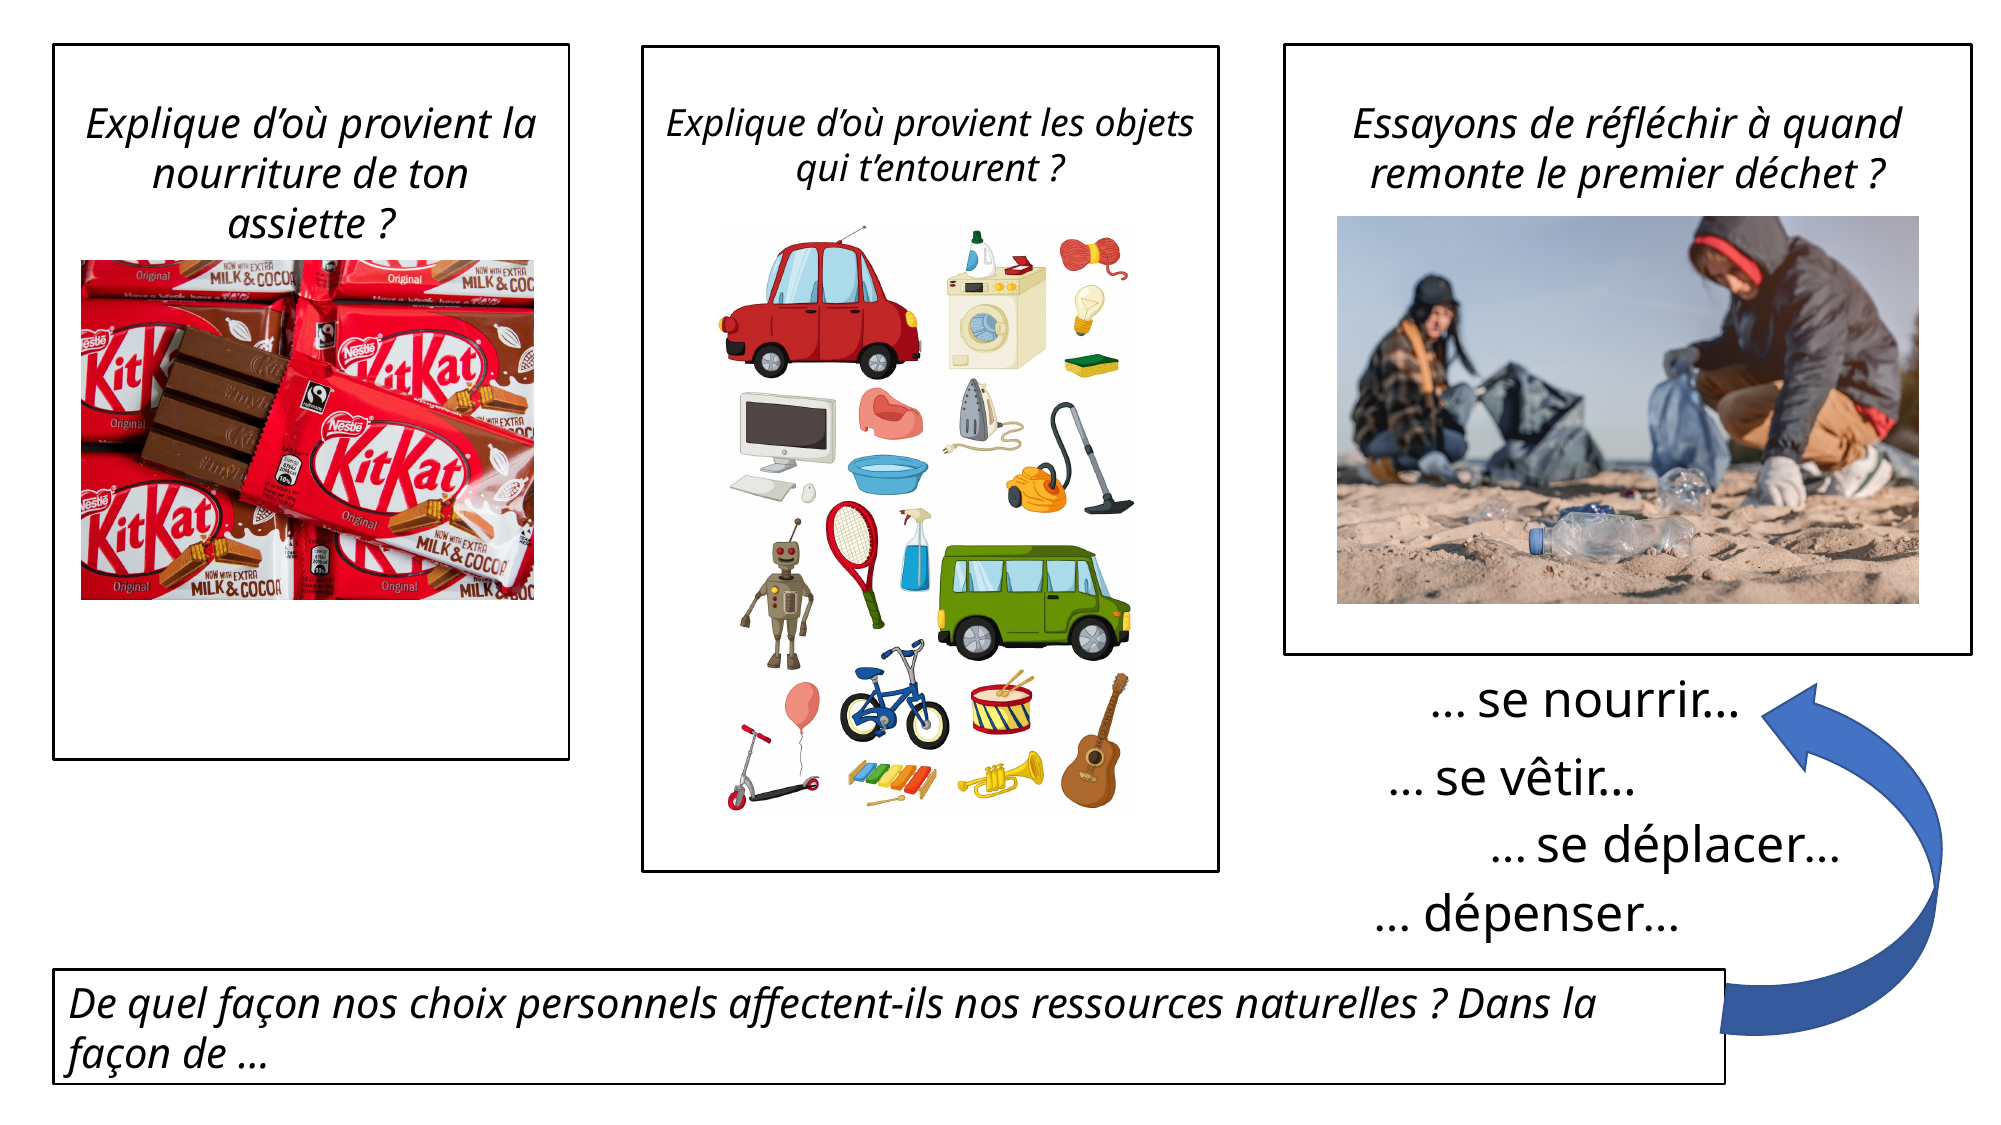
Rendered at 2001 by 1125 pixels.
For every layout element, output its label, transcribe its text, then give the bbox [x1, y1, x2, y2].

picture [715, 221, 1136, 816]
text_box Explique d’où provient la nourriture de ton assiette ? [53, 44, 569, 760]
text_box De quel façon nos choix personnels affectent-ils nos ressources naturelles ? Dans la façon de … [53, 969, 1726, 1085]
text_box … se vêtir… [1374, 737, 1653, 813]
picture [1337, 215, 1919, 604]
text_box Explique d’où provient les objets qui t’entourent ? [642, 46, 1219, 872]
text_box … se déplacer… [1476, 805, 1856, 881]
text_box Essayons de réfléchir à quand remonte le premier déchet ? [1284, 44, 1972, 655]
text_box … dépenser… [1360, 874, 1695, 950]
picture [81, 260, 534, 600]
text_box [1719, 682, 1943, 1036]
text_box … se nourrir… [1416, 660, 1757, 736]
